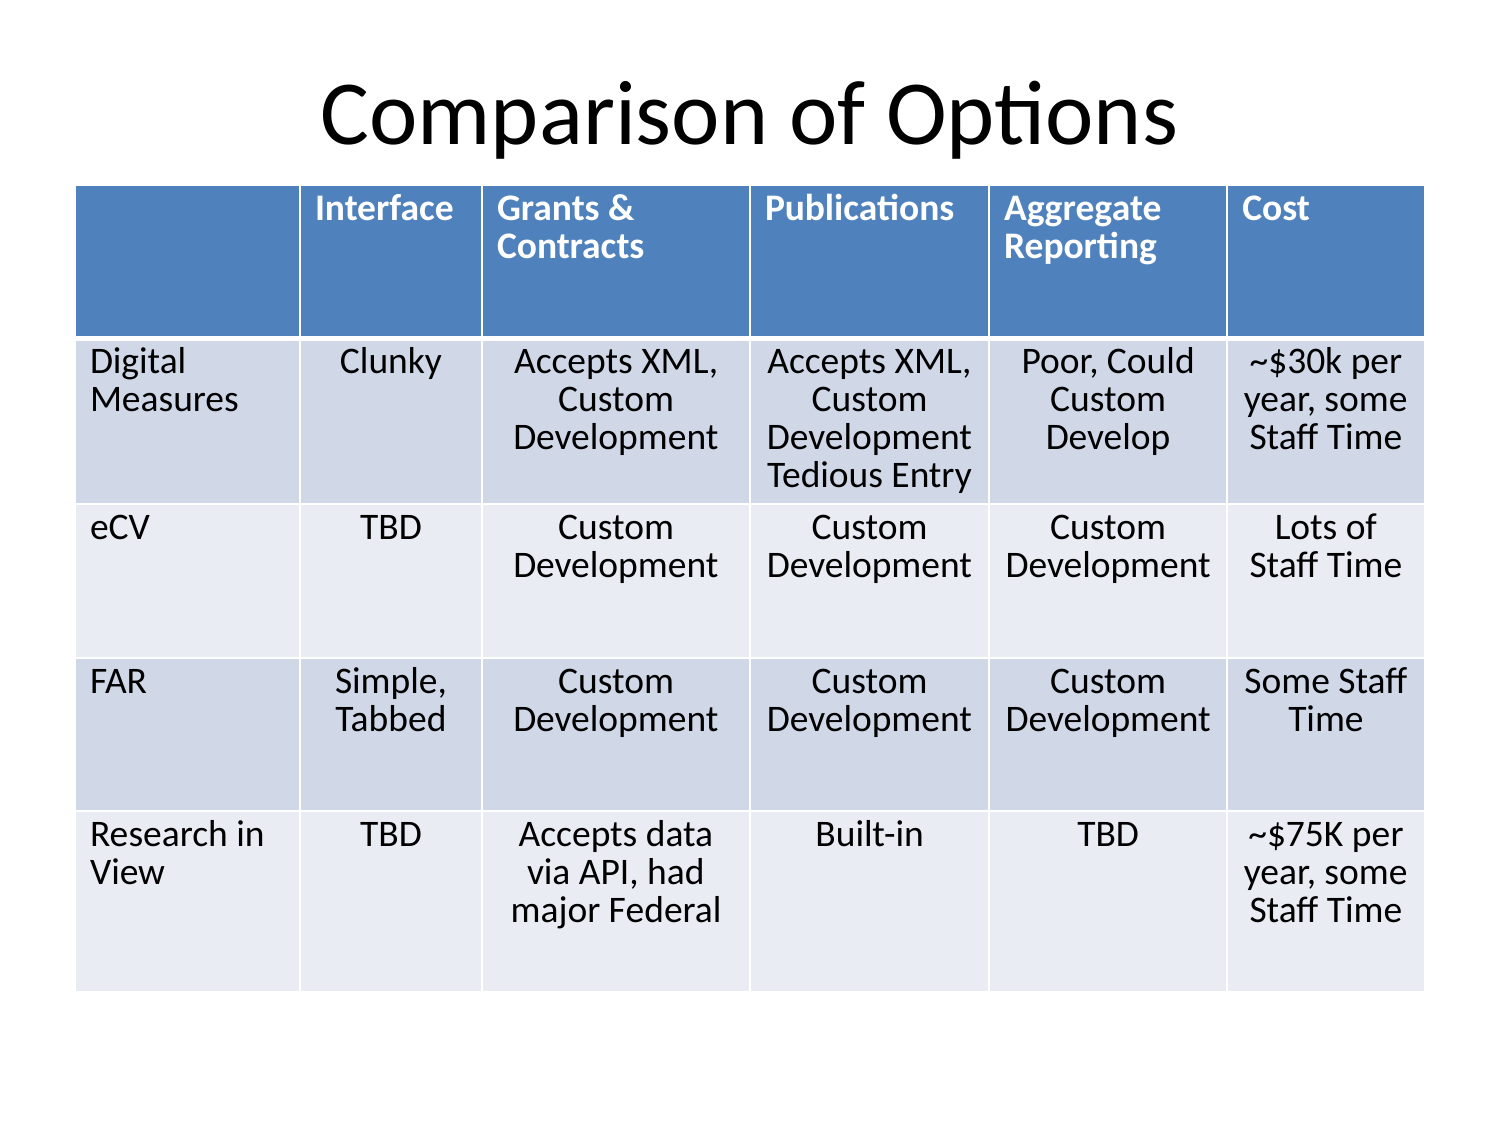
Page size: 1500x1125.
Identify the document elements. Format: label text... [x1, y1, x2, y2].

table_cell FAR [76, 659, 299, 810]
table_cell Digital Measures [76, 341, 299, 503]
table_cell Custom Development [483, 659, 749, 810]
title Comparison of Options [75, 14, 1425, 184]
table_cell Accepts data via API, had major Federal [483, 812, 749, 991]
table_cell eCV [76, 505, 299, 657]
table_cell Custom Development [990, 659, 1226, 810]
table_header Interface [301, 186, 481, 336]
table_cell Simple, Tabbed [301, 659, 481, 810]
table_cell ~$30k per year, some Staff Time [1228, 341, 1424, 503]
table_cell ~$75K per year, some Staff Time [1228, 812, 1424, 991]
table_cell Custom Development [990, 505, 1226, 657]
table_cell TBD [301, 812, 481, 991]
table_header Cost [1228, 186, 1424, 336]
table_cell Lots of Staff Time [1228, 505, 1424, 657]
table_cell Research in View [76, 812, 299, 991]
table_cell Accepts XML, Custom Development Tedious Entry [751, 341, 988, 503]
table_header Publications [751, 186, 988, 336]
table_cell Custom Development [751, 659, 988, 810]
table_header Aggregate Reporting [990, 186, 1226, 336]
table_cell Custom Development [483, 505, 749, 657]
table_cell Poor, Could Custom Develop [990, 341, 1226, 503]
table_header [76, 186, 299, 336]
table_cell Built-in [751, 812, 988, 991]
table_cell Accepts XML, Custom Development [483, 341, 749, 503]
table_cell Some Staff Time [1228, 659, 1424, 810]
table_cell TBD [301, 505, 481, 657]
table_cell Clunky [301, 341, 481, 503]
table_cell Custom Development [751, 505, 988, 657]
table_cell TBD [990, 812, 1226, 991]
table_header Grants & Contracts [483, 186, 749, 336]
